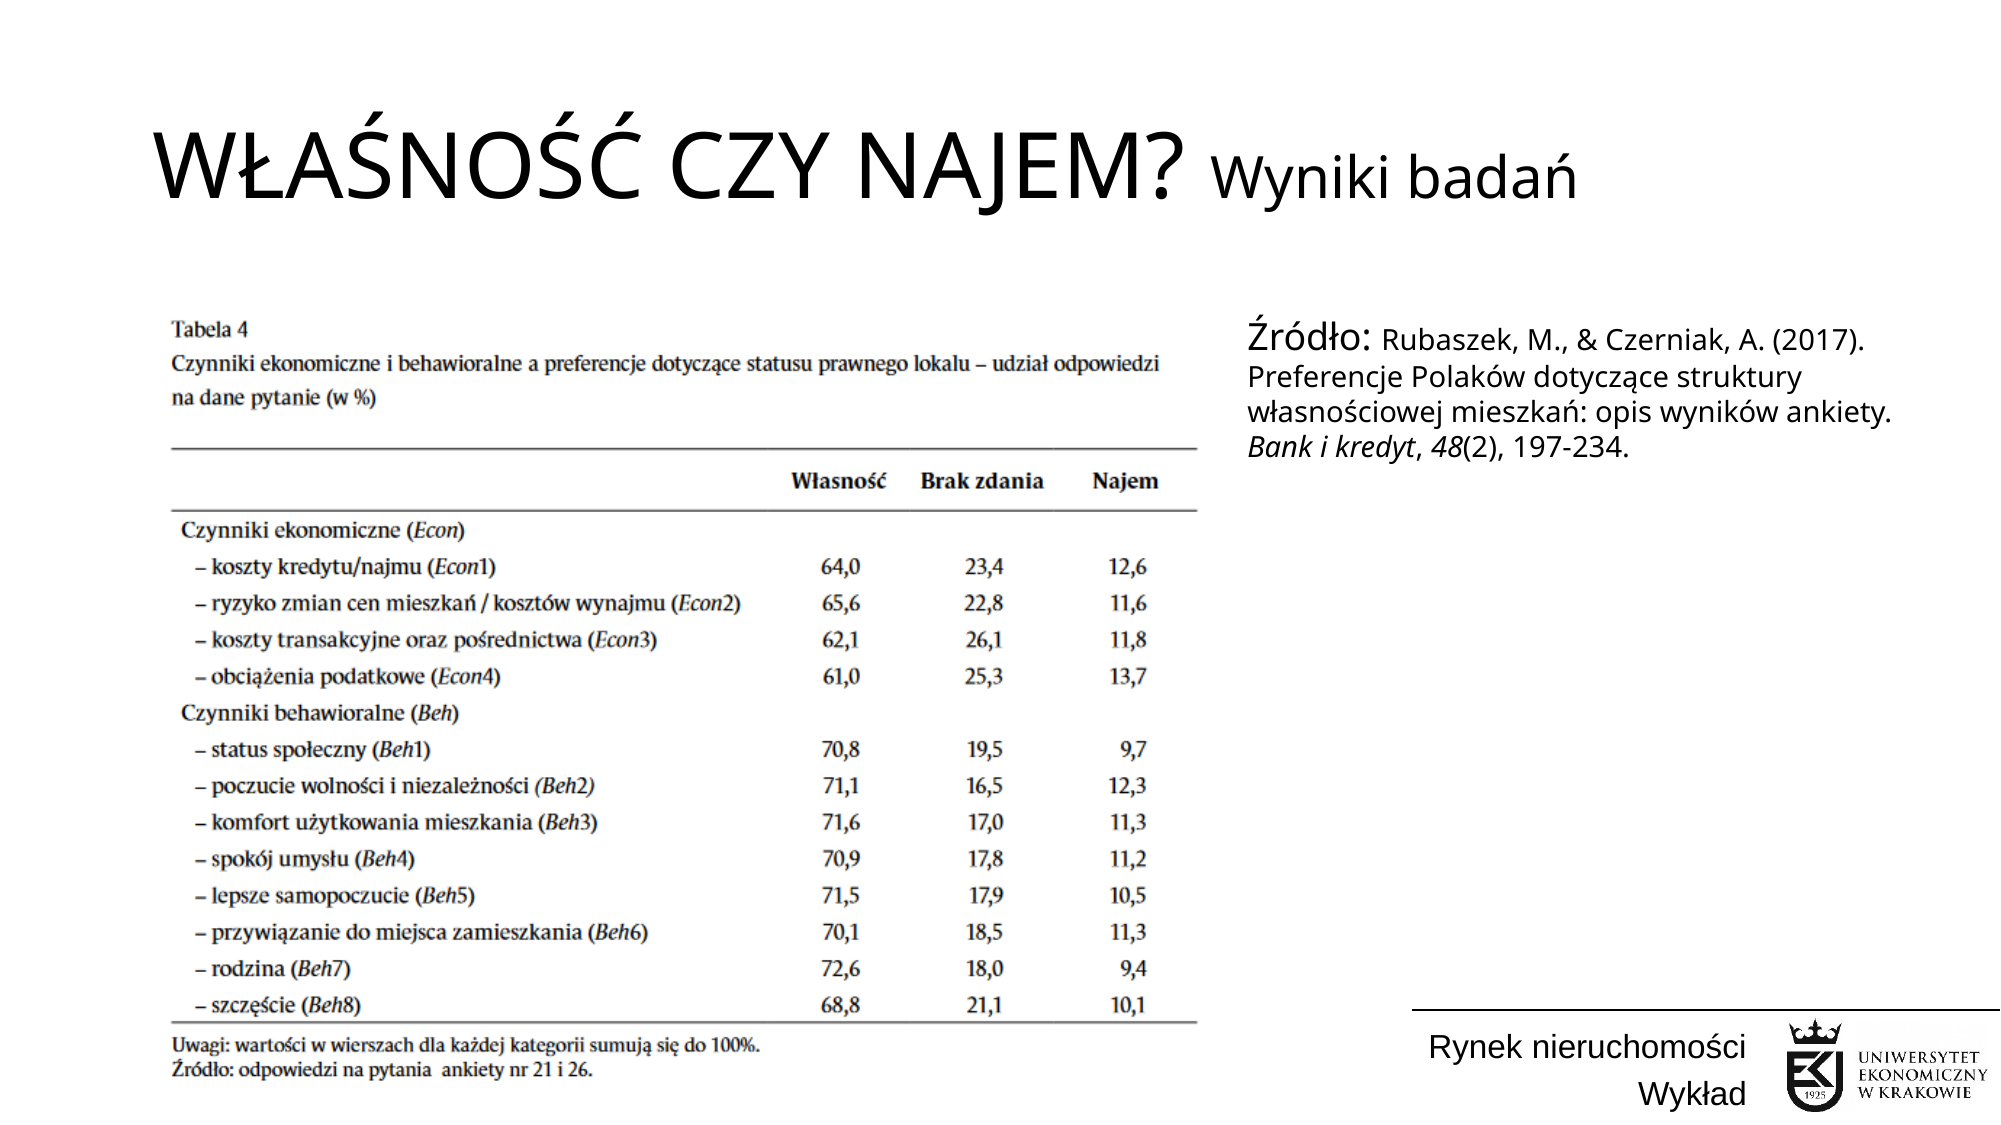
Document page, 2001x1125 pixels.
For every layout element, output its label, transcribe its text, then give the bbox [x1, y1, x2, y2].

title WŁAŚNOŚĆ CZY NAJEM? Wyniki badań [137, 59, 1863, 278]
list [167, 302, 1233, 1092]
picture [1786, 1018, 1988, 1113]
text_box Rynek nieruchomości Wykład [1391, 1022, 1762, 1115]
text_box Źródło: Rubaszek, M., & Czerniak, A. (2017). Preferencje Polaków dotyczące struktury własnościowej mieszkań: opis wyników ankiety. Bank i kredyt, 48(2), 197-234. [1233, 306, 1966, 471]
